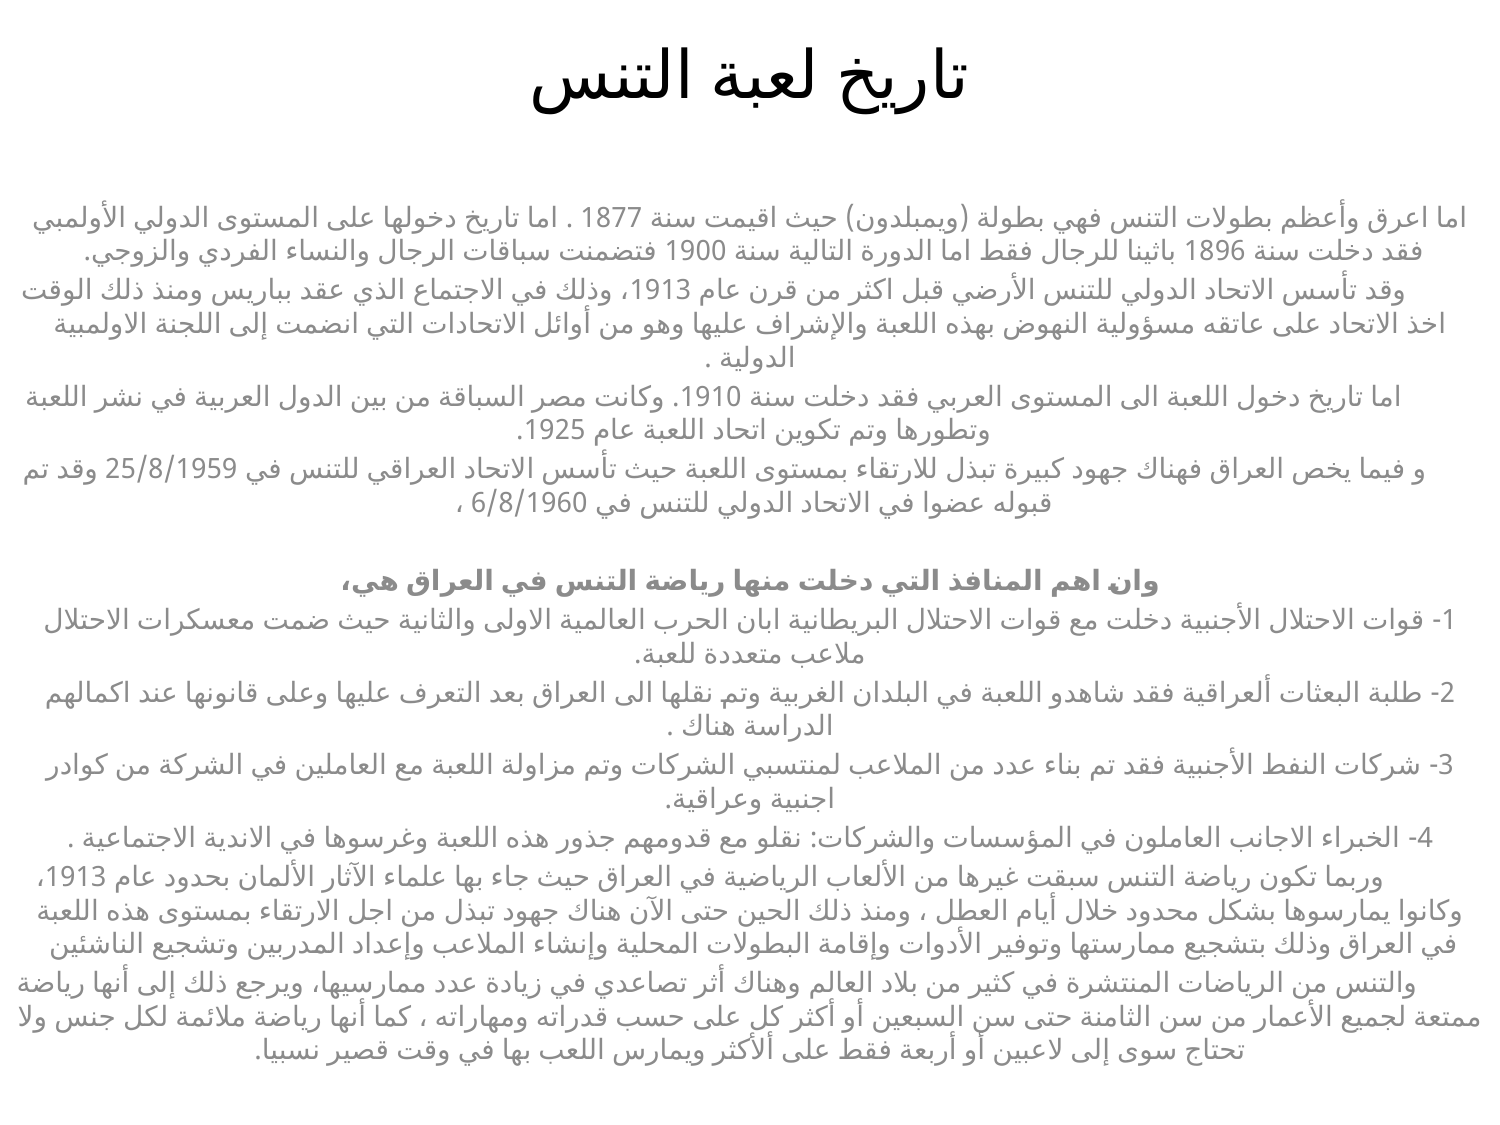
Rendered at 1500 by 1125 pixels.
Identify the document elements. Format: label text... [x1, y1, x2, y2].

subtitle اما اعرق وأعظم بطولات التنس فهي بطولة (ويمبلدون) حيث اقيمت سنة 1877 . اما تاريخ دخولها على المستوى الدولي الأولمبي فقد دخلت سنة 1896 باثينا للرجال فقط اما الدورة التالية سنة 1900 فتضمنت سباقات الرجال والنساء الفردي والزوجي. وقد تأسس الاتحاد الدولي للتنس الأرضي قبل اكثر من قرن عام 1913، وذلك في الاجتماع الذي عقد بباريس ومنذ ذلك الوقت اخذ الاتحاد على عاتقه مسؤولية النهوض بهذه اللعبة والإشراف عليها وهو من أوائل الاتحادات التي انضمت إلى اللجنة الاولمبية الدولية . اما تاريخ دخول اللعبة الى المستوى العربي فقد دخلت سنة 1910. وكانت مصر السباقة من بين الدول العربية في نشر اللعبة وتطورها وتم تكوين اتحاد اللعبة عام 1925. و فيما يخص العراق فهناك جهود كبيرة تبذل للارتقاء بمستوى اللعبة حيث تأسس الاتحاد العراقي للتنس في 25/8/1959 وقد تم قبوله عضوا في الاتحاد الدولي للتنس في 6/8/1960 ، وان اهم المنافذ التي دخلت منها رياضة التنس في العراق هي، 1- قوات الاحتلال الأجنبية دخلت مع قوات الاحتلال البريطانية ابان الحرب العالمية الاولى والثانية حيث ضمت معسكرات الاحتلال ملاعب متعددة للعبة. 2- طلبة البعثات ألعراقية فقد شاهدو اللعبة في البلدان الغربية وتم نقلها الى العراق بعد التعرف عليها وعلى قانونها عند اكمالهم الدراسة هناك . 3- شركات النفط الأجنبية فقد تم بناء عدد من الملاعب لمنتسبي الشركات وتم مزاولة اللعبة مع العاملين في الشركة من كوادر اجنبية وعراقية. 4- الخبراء الاجانب العاملون في المؤسسات والشركات: نقلو مع قدومهم جذور هذه اللعبة وغرسوها في الاندية الاجتماعية . وربما تكون رياضة التنس سبقت غيرها من الألعاب الرياضية في العراق حيث جاء بها علماء الآثار الألمان بحدود عام 1913، وكانوا يمارسوها بشكل محدود خلال أيام العطل ، ومنذ ذلك الحين حتى الآن هناك جهود تبذل من اجل الارتقاء بمستوى هذه اللعبة في العراق وذلك بتشجيع ممارستها وتوفير الأدوات وإقامة البطولات المحلية وإنشاء الملاعب وإعداد المدربين وتشجيع الناشئين والتنس من الرياضات المنتشرة في كثير من بلاد العالم وهناك أثر تصاعدي في زيادة عدد ممارسيها، ويرجع ذلك إلى أنها رياضة ممتعة لجميع الأعمار من سن الثامنة حتى سن السبعين أو أكثر كل على حسب قدراته ومهاراته ، كما أنها رياضة ملائمة لكل جنس ولا تحتاج سوى إلى لاعبين أو أربعة فقط على ألأكثر ويمارس اللعب بها في وقت قصير نسبيا. [0, 113, 1500, 1125]
title تاريخ لعبة التنس [112, 30, 1388, 113]
